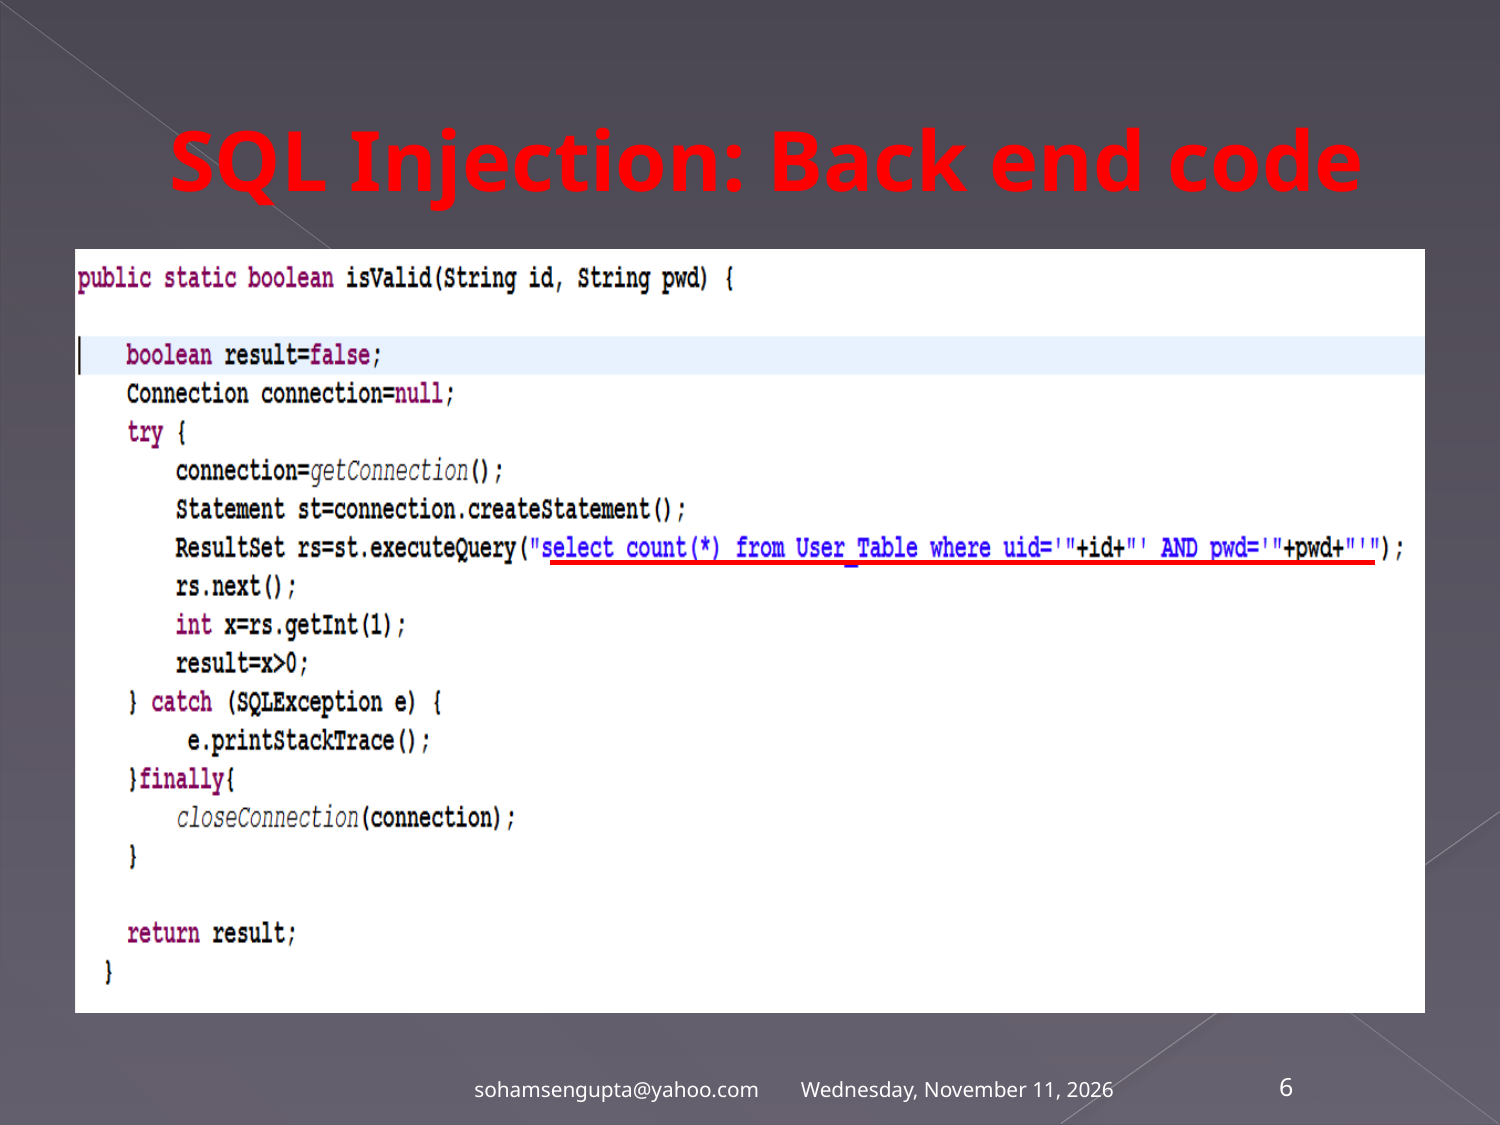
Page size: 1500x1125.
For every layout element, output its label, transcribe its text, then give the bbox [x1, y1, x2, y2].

title SQL Injection: Back end code [75, 43, 1425, 249]
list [74, 249, 1426, 1013]
slide_number 6 [1245, 1063, 1328, 1113]
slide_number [786, 1062, 1136, 1113]
footer sohamsengupta@yahoo.com [75, 1063, 774, 1113]
